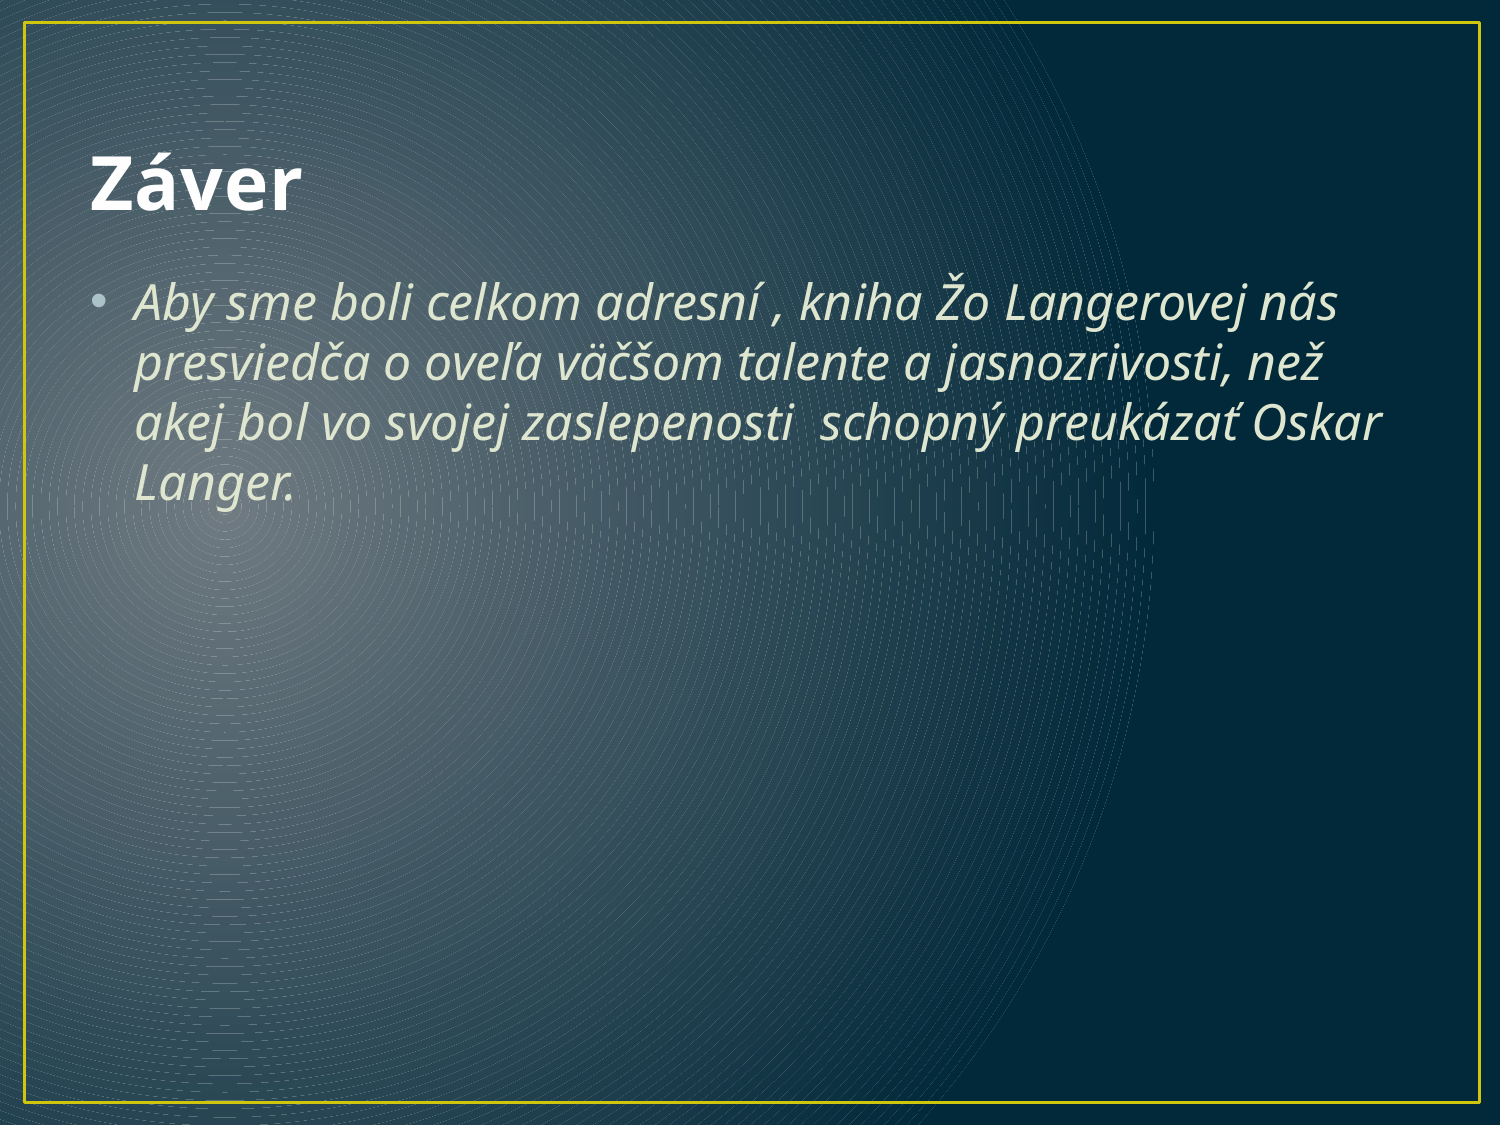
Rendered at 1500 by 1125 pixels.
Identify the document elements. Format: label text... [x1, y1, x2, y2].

list Aby sme boli celkom adresní , kniha Žo Langerovej nás presviedča o oveľa väčšom talente a jasnozrivosti, než akej bol vo svojej zaslepenosti schopný preukázať Oskar Langer. [75, 262, 1425, 1005]
title Záver [75, 45, 1425, 233]
